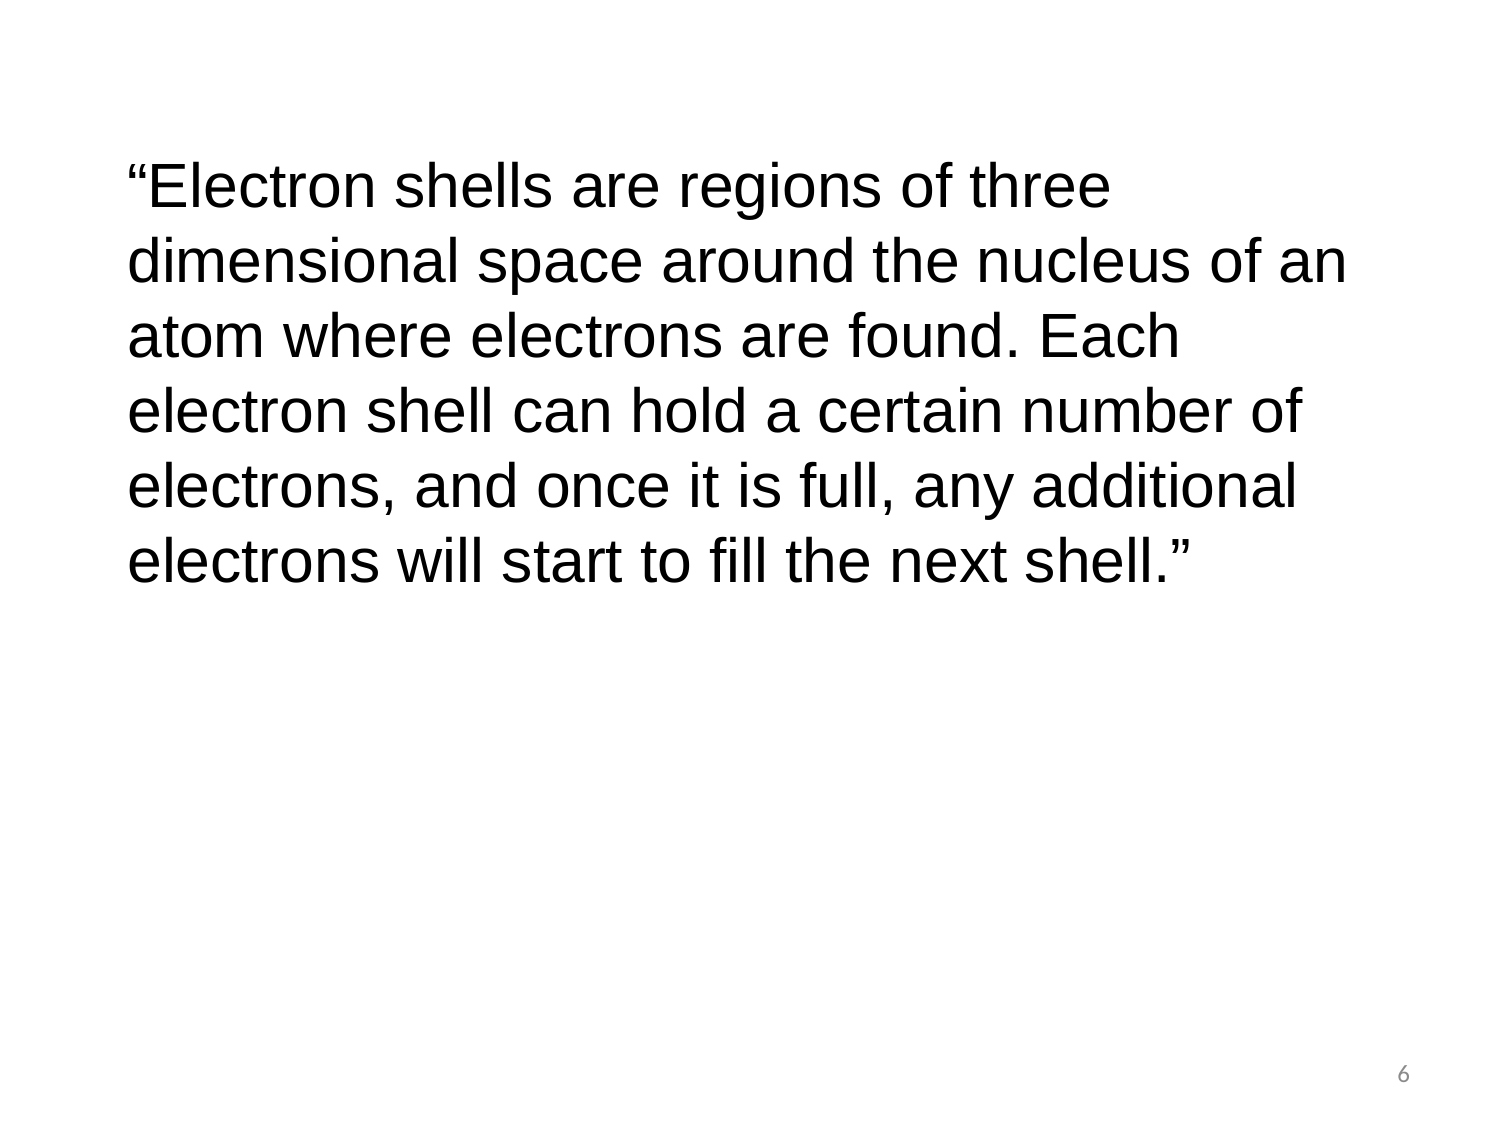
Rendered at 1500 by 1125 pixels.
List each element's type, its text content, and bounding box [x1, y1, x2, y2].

text_box “Electron shells are regions of three dimensional space around the nucleus of an atom where electrons are found. Each electron shell can hold a certain number of electrons, and once it is full, any additional electrons will start to fill the next shell.” [112, 137, 1388, 602]
slide_number 6 [1074, 1042, 1425, 1103]
